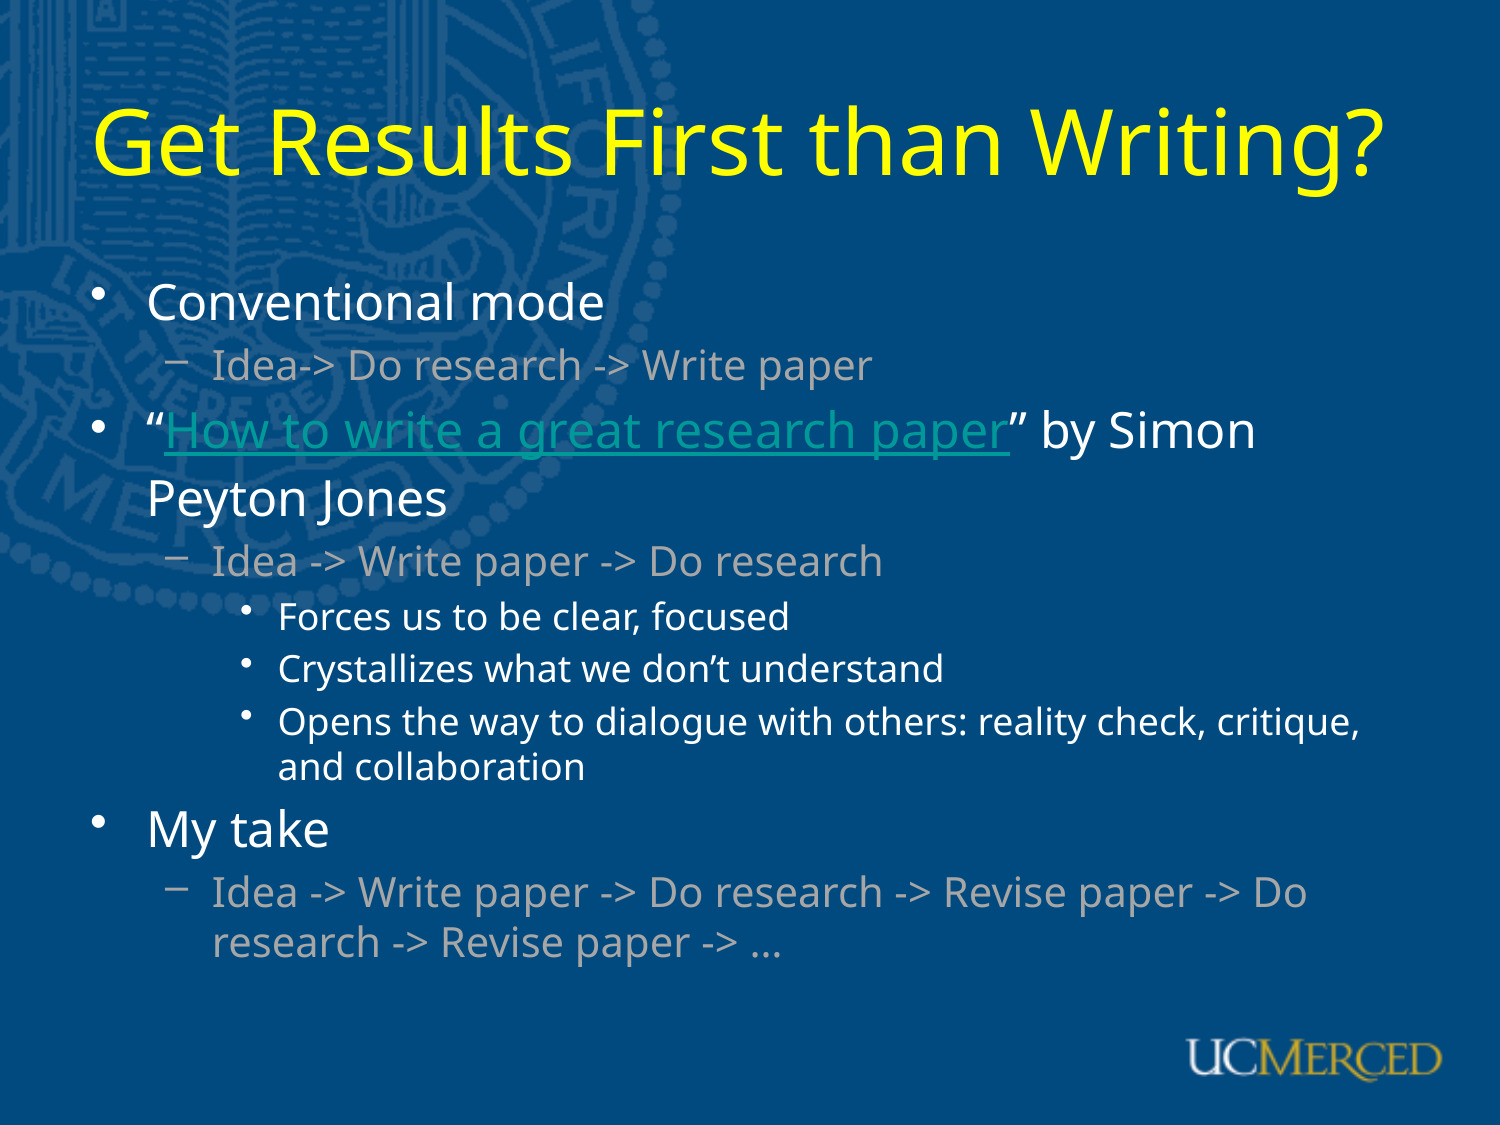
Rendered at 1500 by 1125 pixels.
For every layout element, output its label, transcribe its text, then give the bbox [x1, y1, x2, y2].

title Get Results First than Writing? [74, 44, 1426, 233]
picture [0, 0, 1500, 1125]
list Conventional mode Idea-> Do research -> Write paper “How to write a great research paper” by Simon Peyton Jones Idea -> Write paper -> Do research Forces us to be clear, focused Crystallizes what we don’t understand Opens the way to dialogue with others: reality check, critique, and collaboration My take Idea -> Write paper -> Do research -> Revise paper -> Do research -> Revise paper -> … [74, 262, 1426, 1006]
